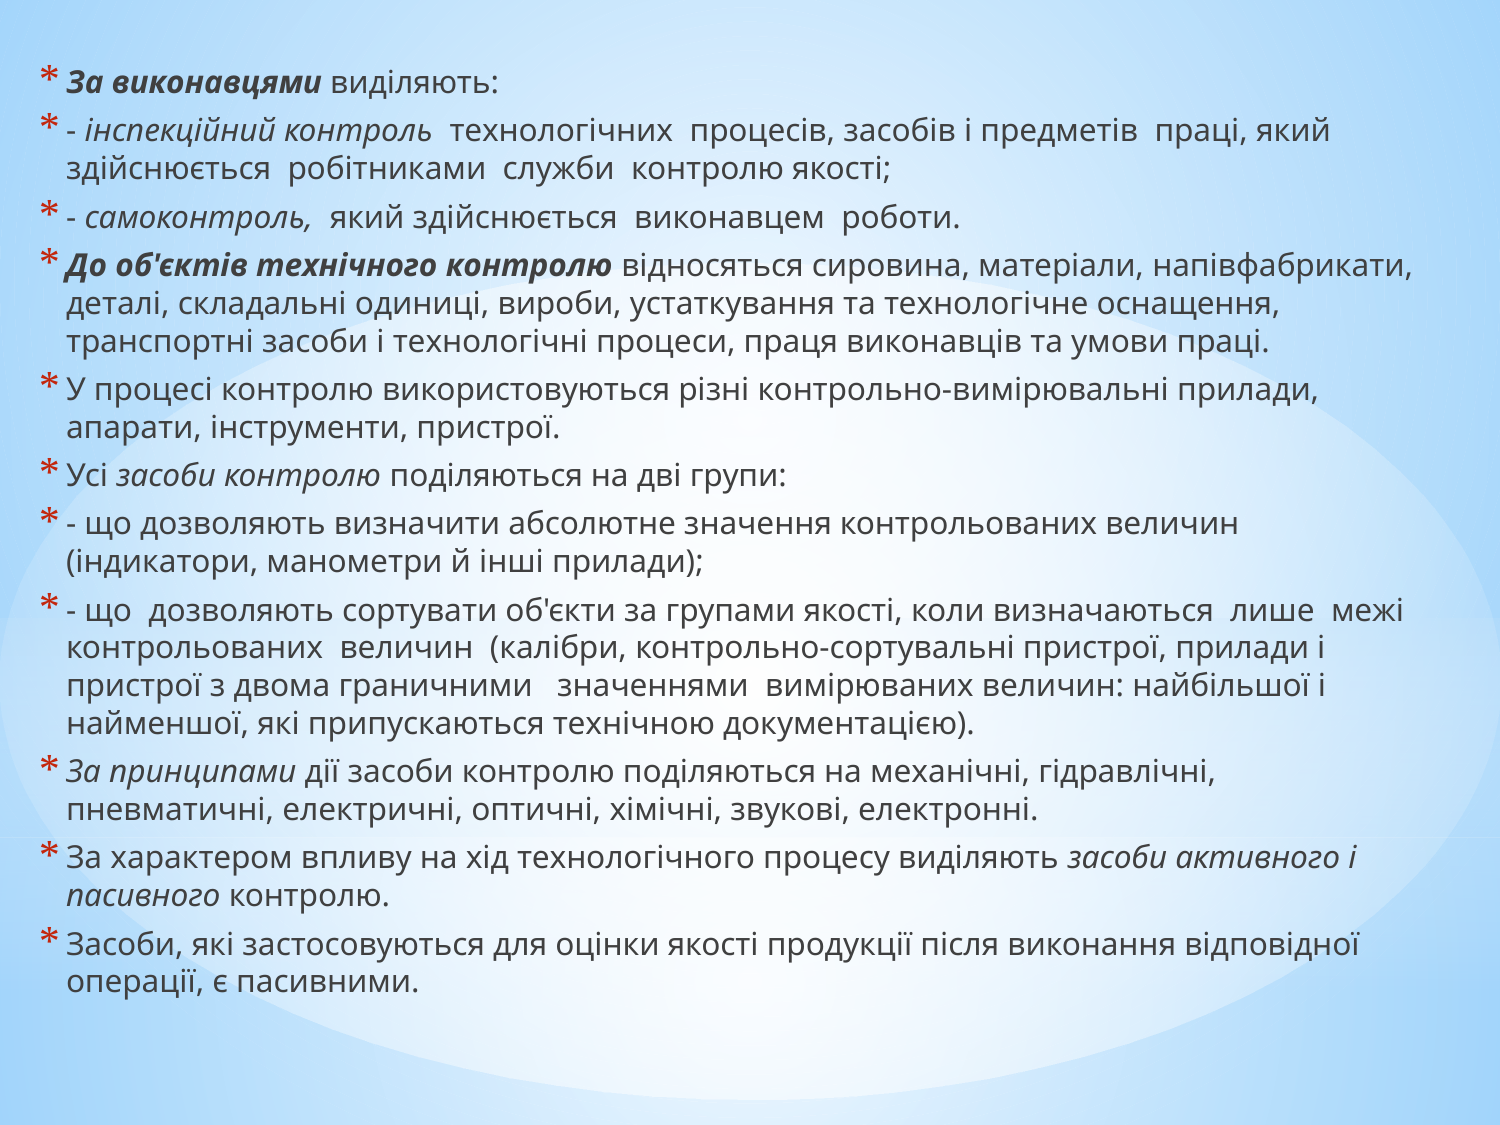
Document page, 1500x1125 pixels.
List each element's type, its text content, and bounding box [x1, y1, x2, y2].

list За виконавцями виділяють: - інспекційний контроль технологічних процесів, засобів і предметів праці, який здійснюється робітниками служби контролю якості; - самоконтроль, який здійснюється виконавцем роботи. До об'єктів технічного контролю відносяться сировина, матеріали, напівфабрикати, деталі, складальні одиниці, вироби, устаткування та технологічне оснащення, транспортні засоби і технологічні процеси, праця виконавців та умови праці. У процесі контролю використовуються різні контрольно-вимірювальні прилади, апарати, інструменти, пристрої. Усі засоби контролю поділяються на дві групи: - що дозволяють визначити абсолютне значення контрольованих величин (індикатори, манометри й інші прилади); - що дозволяють сортувати об'єкти за групами якості, коли визначаються лише межі контрольованих величин (калібри, контрольно-сортувальні пристрої, прилади і пристрої з двома граничними значеннями вимірюваних величин: найбільшої і найменшої, які припускаються технічною документацією). За принципами дії засоби контролю поділяються на механічні, гідравлічні, пневматичні, електричні, оптичні, хімічні, звукові, електронні. За характером впливу на хід технологічного процесу виділяють засоби активного і пасивного контролю. Засоби, які застосовуються для оцінки якості продукції після виконання відповідної операції, є пасивними. [17, 54, 1447, 1059]
